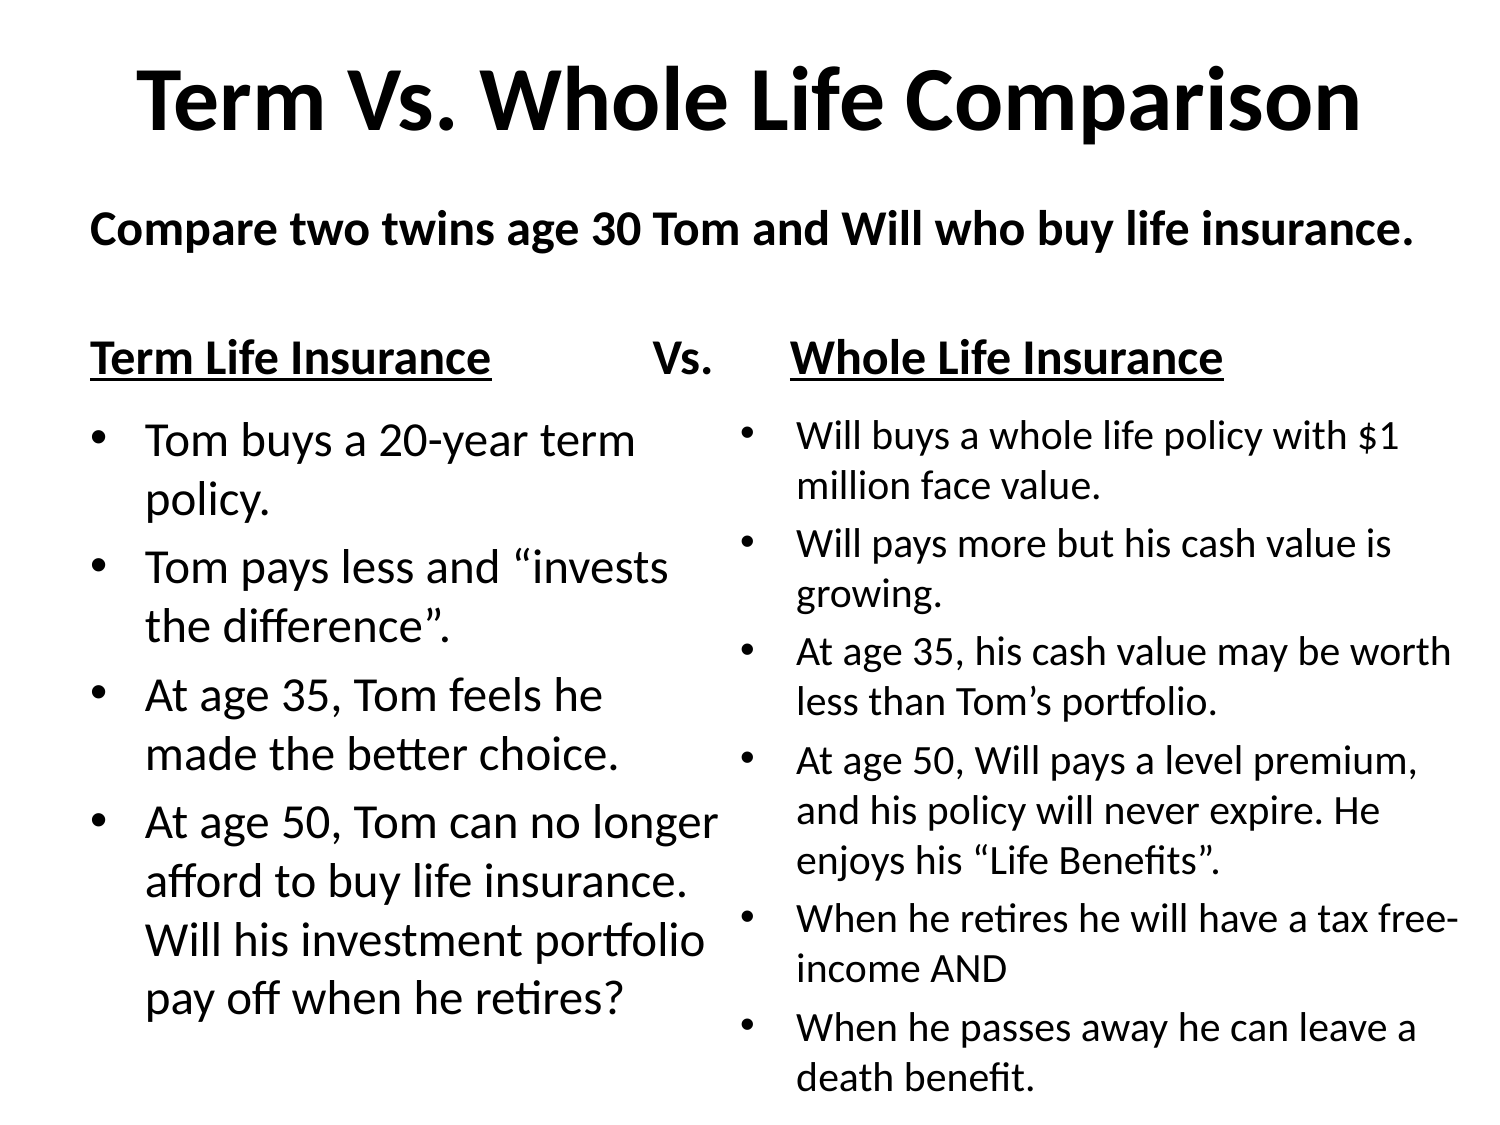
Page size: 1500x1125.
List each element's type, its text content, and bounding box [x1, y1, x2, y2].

list Term Life Insurance Vs. [75, 287, 738, 393]
list Will buys a whole life policy with $1 million face value. Will pays more but his cash value is growing. At age 35, his cash value may be worth less than Tom’s portfolio. At age 50, Will pays a level premium, and his policy will never expire. He enjoys his “Life Benefits”. When he retires he will have a tax free-income AND When he passes away he can leave a death benefit. [725, 399, 1500, 1125]
text_box Compare two twins age 30 Tom and Will who buy life insurance. [74, 149, 1438, 263]
title Term Vs. Whole Life Comparison [75, 0, 1425, 149]
list Whole Life Insurance [774, 287, 1438, 393]
list Tom buys a 20-year term policy. Tom pays less and “invests the difference”. At age 35, Tom feels he made the better choice. At age 50, Tom can no longer afford to buy life insurance. Will his investment portfolio pay off when he retires? [75, 399, 725, 1049]
